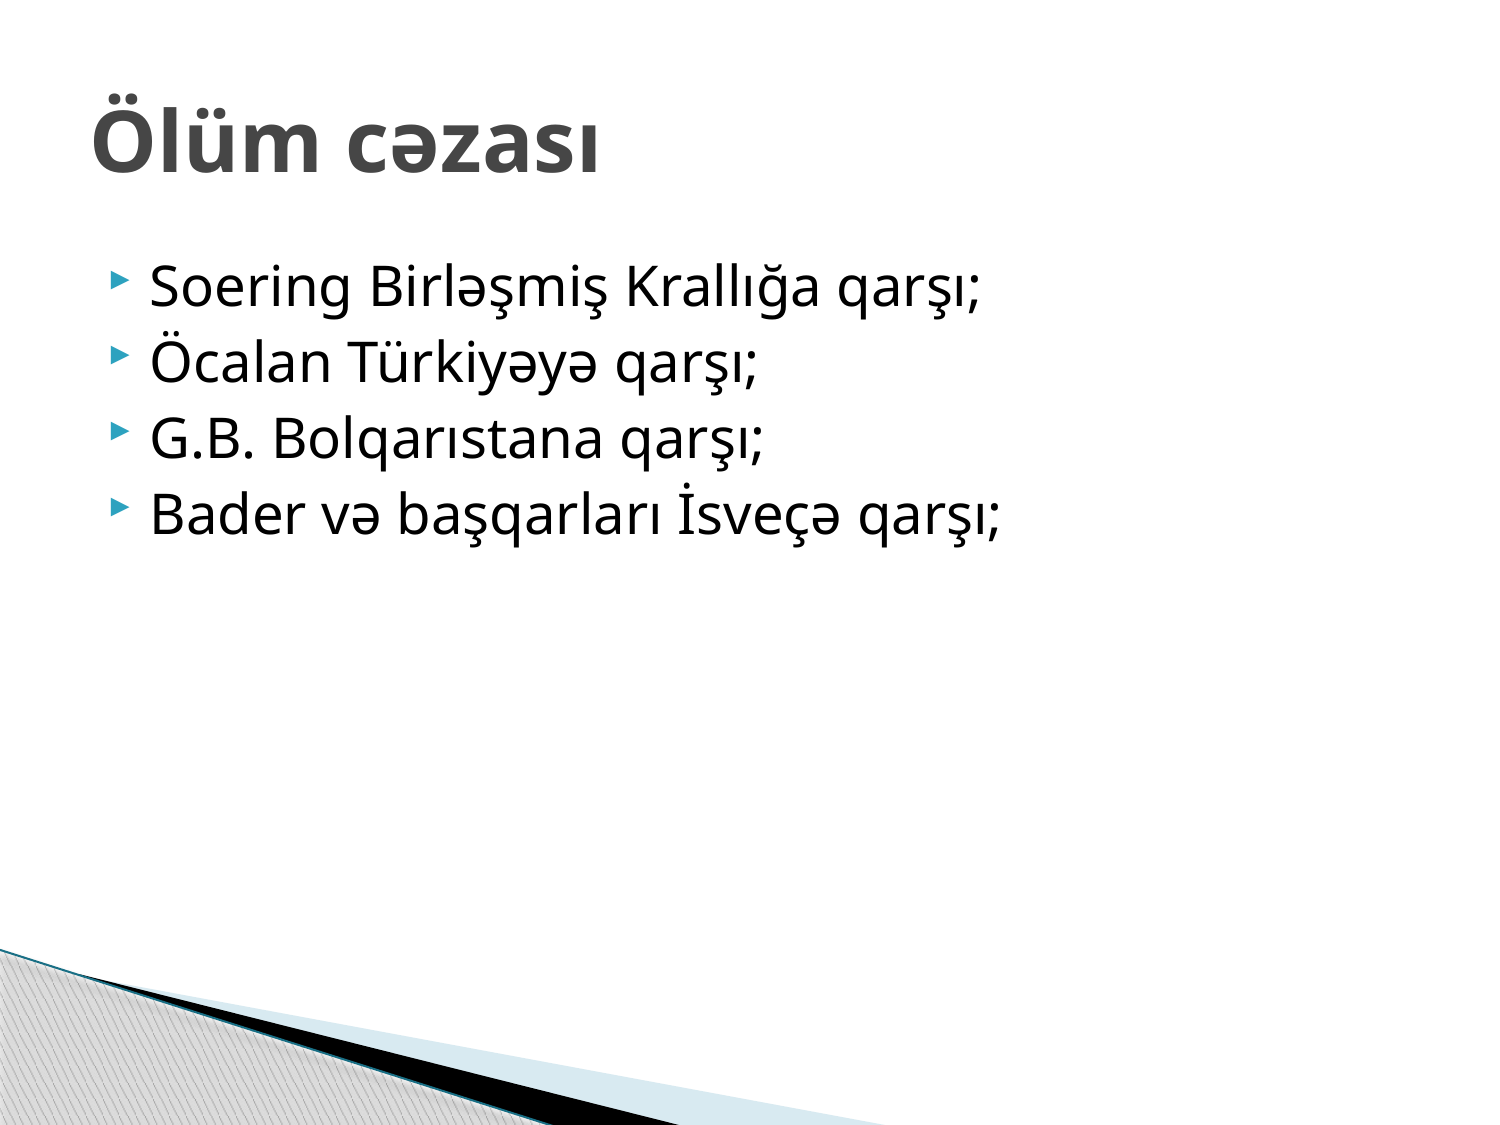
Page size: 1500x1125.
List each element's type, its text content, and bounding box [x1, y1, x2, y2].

title Ölüm cəzası [75, 45, 1425, 233]
list Soering Birləşmiş Krallığa qarşı; Öcalan Türkiyəyə qarşı; G.B. Bolqarıstana qarşı; Bader və başqarları İsveçə qarşı; [75, 243, 1425, 986]
